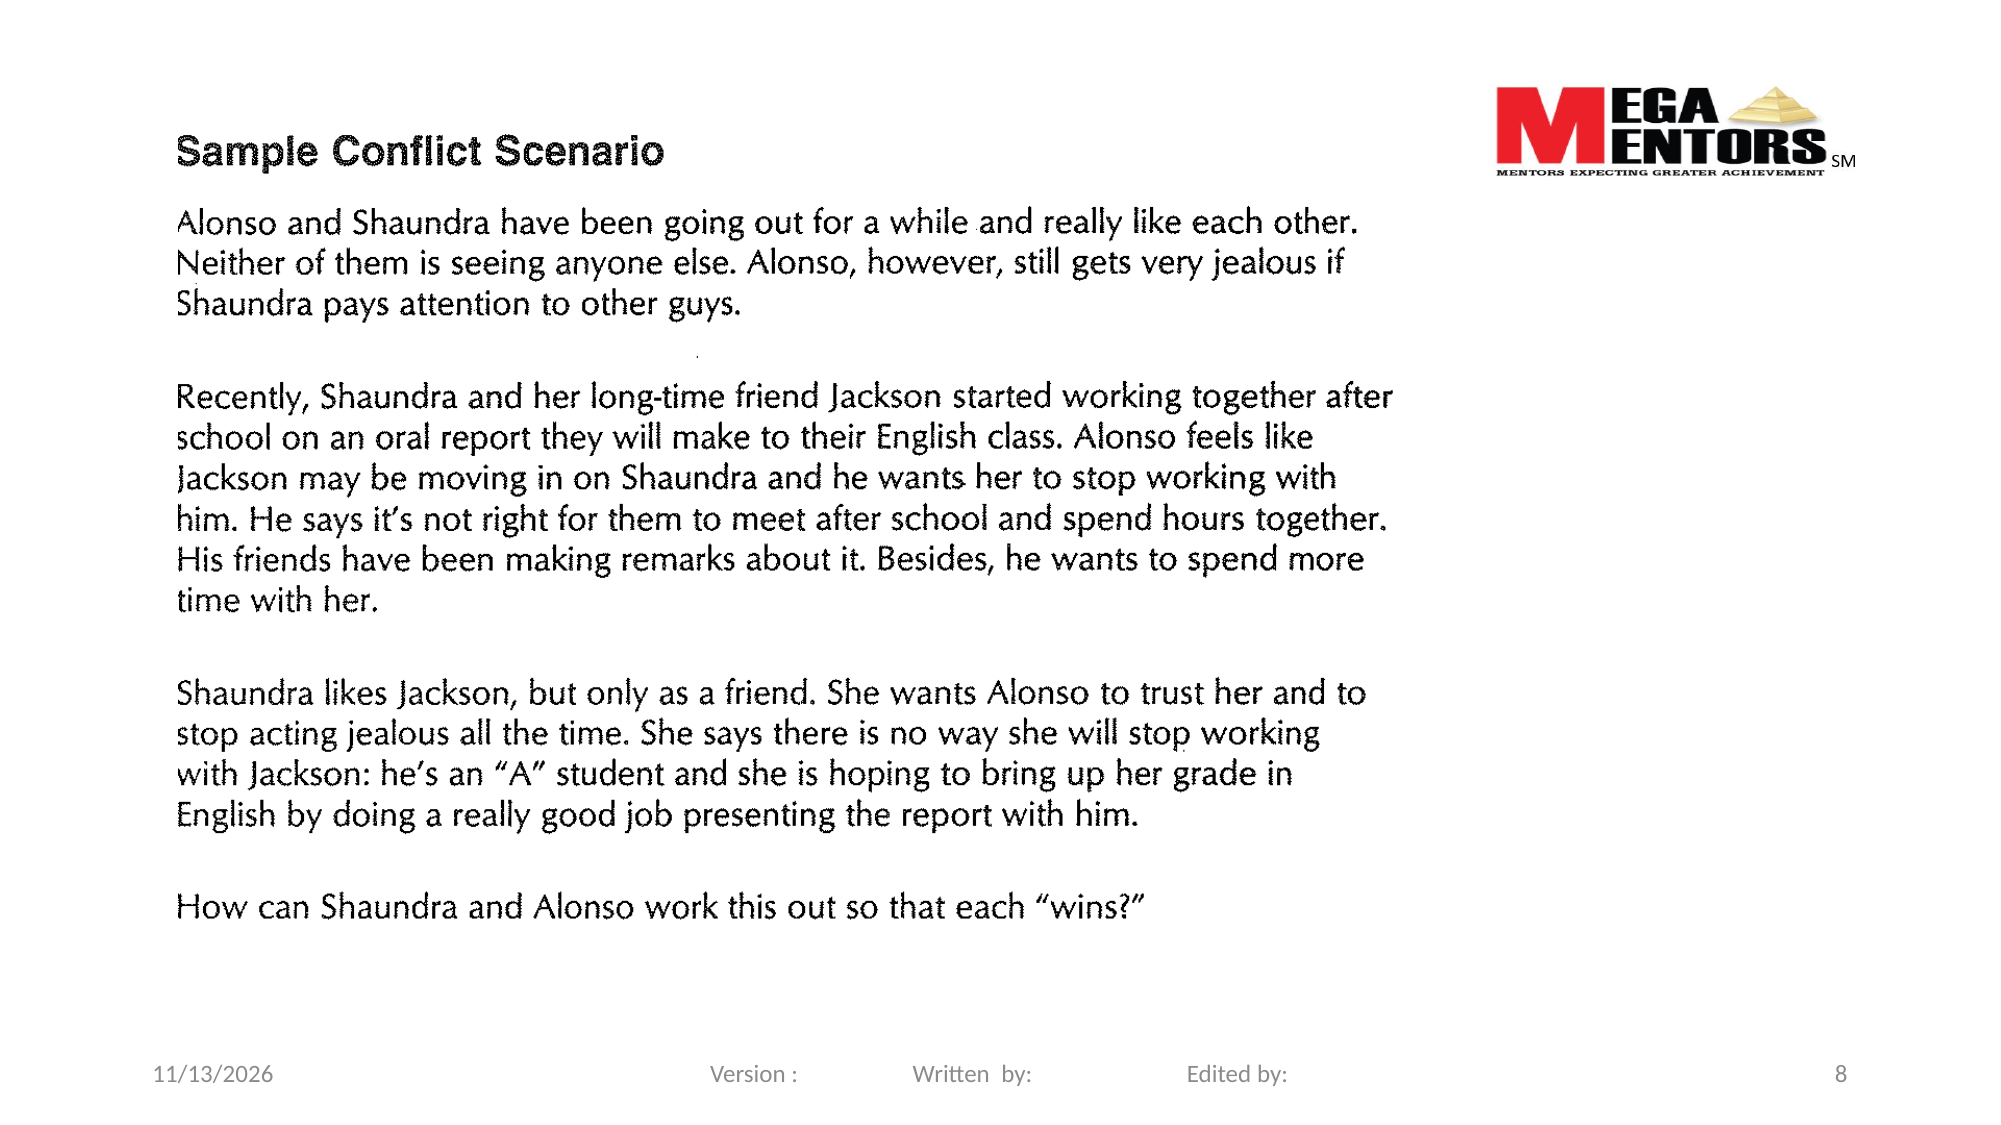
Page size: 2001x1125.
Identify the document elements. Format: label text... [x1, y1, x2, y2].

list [1487, 79, 1863, 188]
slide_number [137, 1042, 588, 1103]
slide_number 8 [1412, 1042, 1863, 1103]
footer Version : Written by: Edited by: [662, 1042, 1338, 1103]
picture [178, 133, 1448, 1005]
